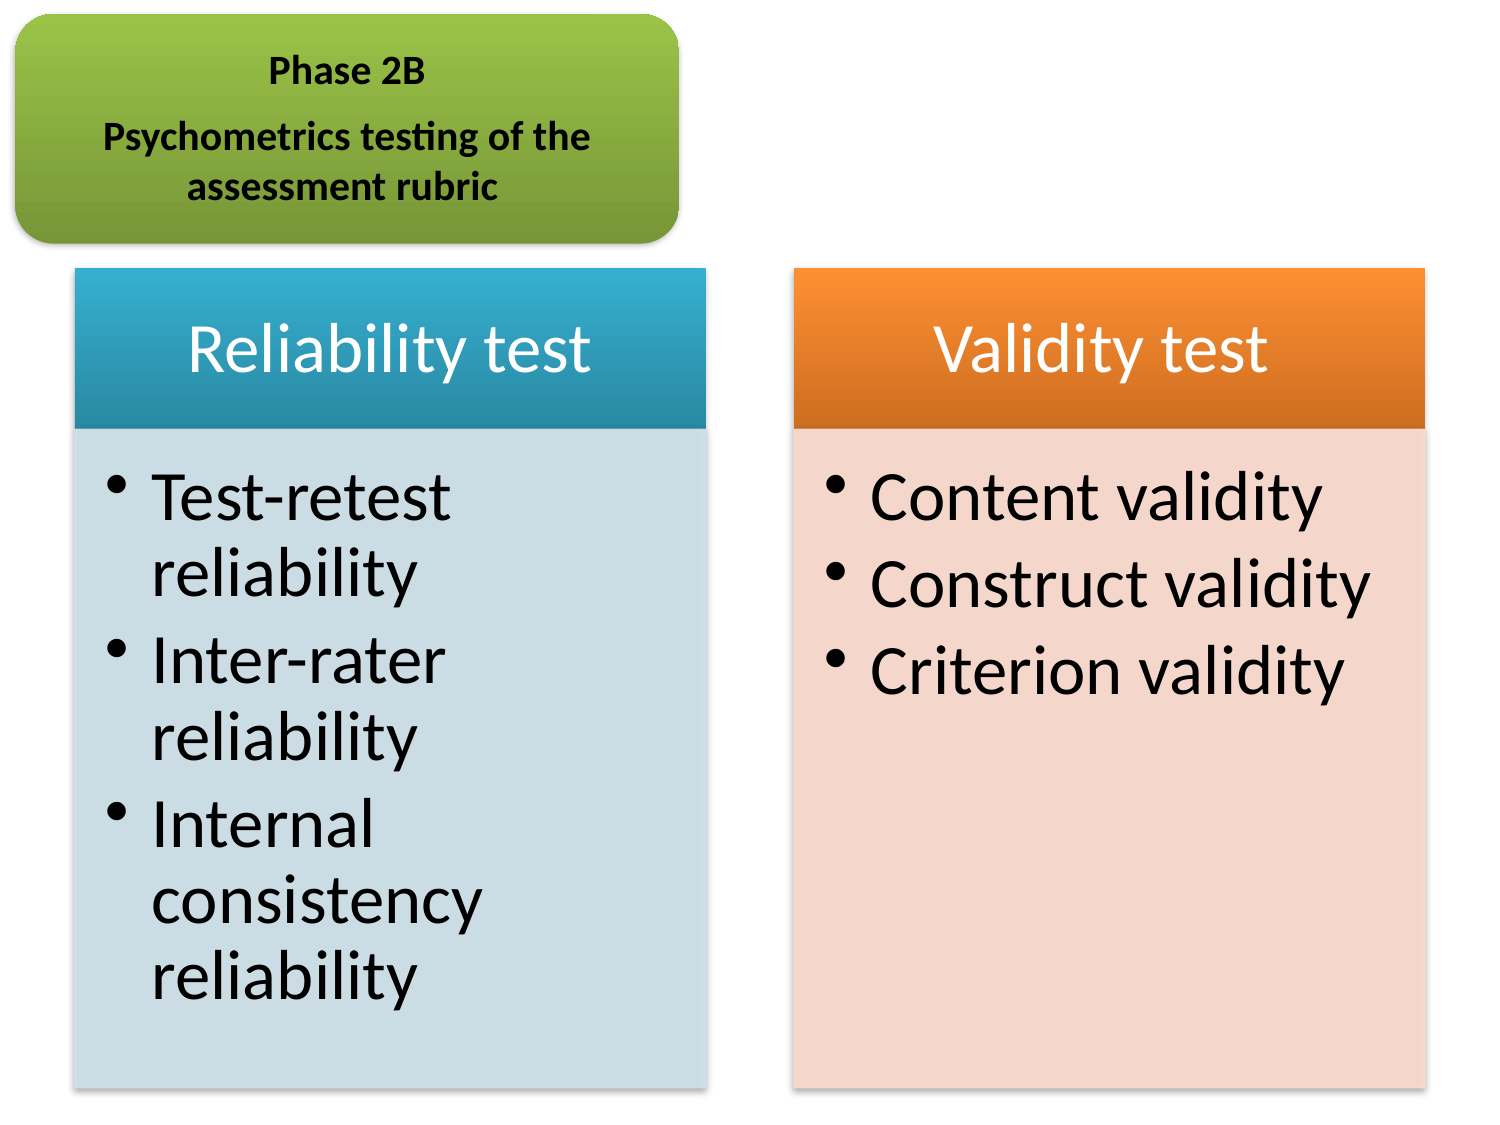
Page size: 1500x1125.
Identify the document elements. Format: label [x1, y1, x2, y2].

text_box [15, 13, 680, 244]
list [74, 262, 1426, 1095]
